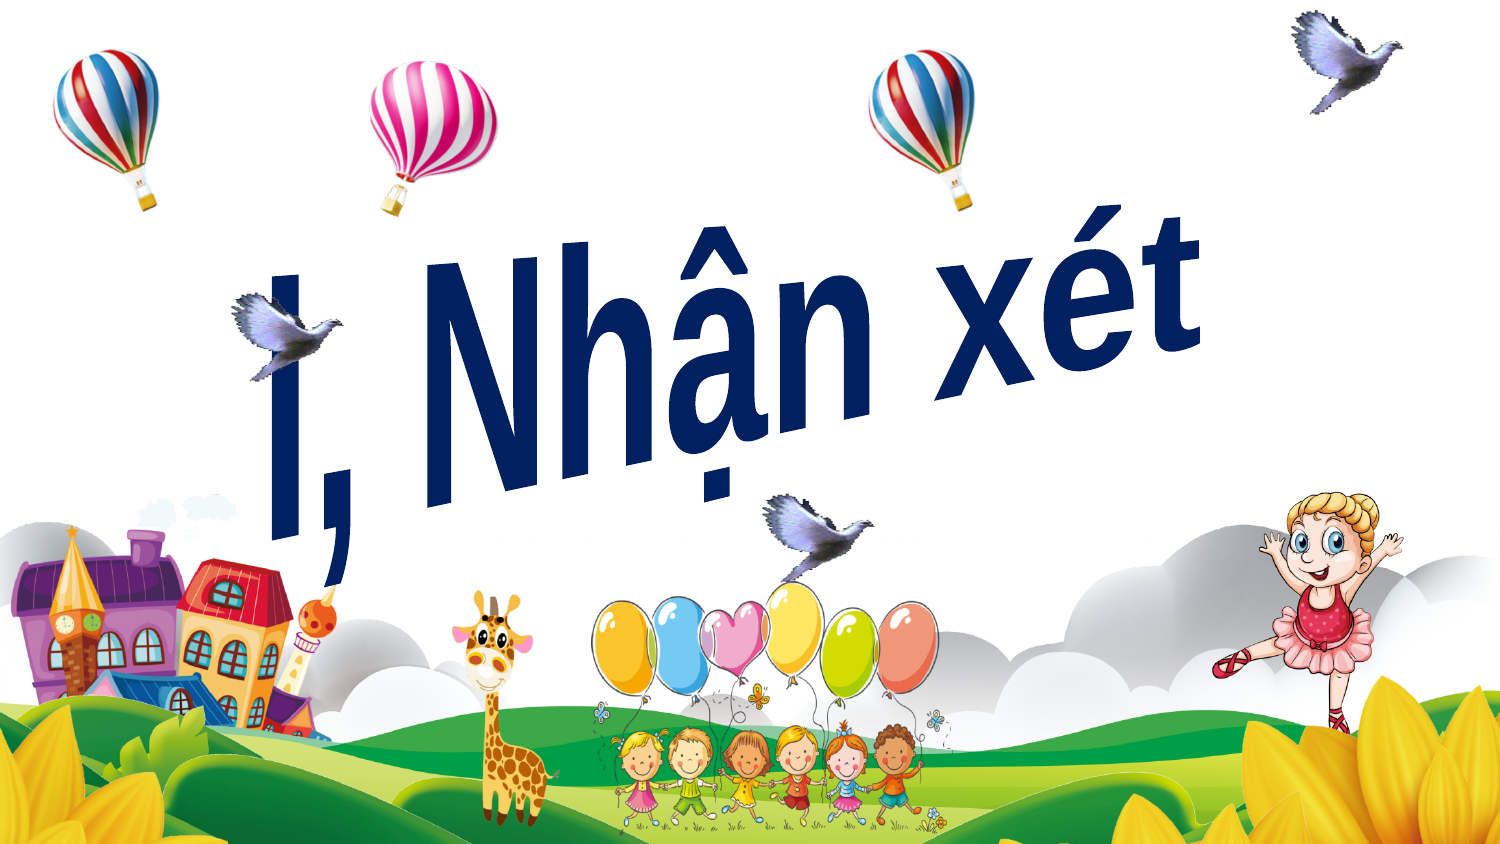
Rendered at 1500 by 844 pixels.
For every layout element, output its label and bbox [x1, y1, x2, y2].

picture [1255, 0, 1482, 121]
picture [196, 283, 423, 387]
picture [769, 0, 1101, 297]
picture [0, 475, 1500, 844]
picture [319, 19, 536, 247]
picture [0, 0, 285, 297]
